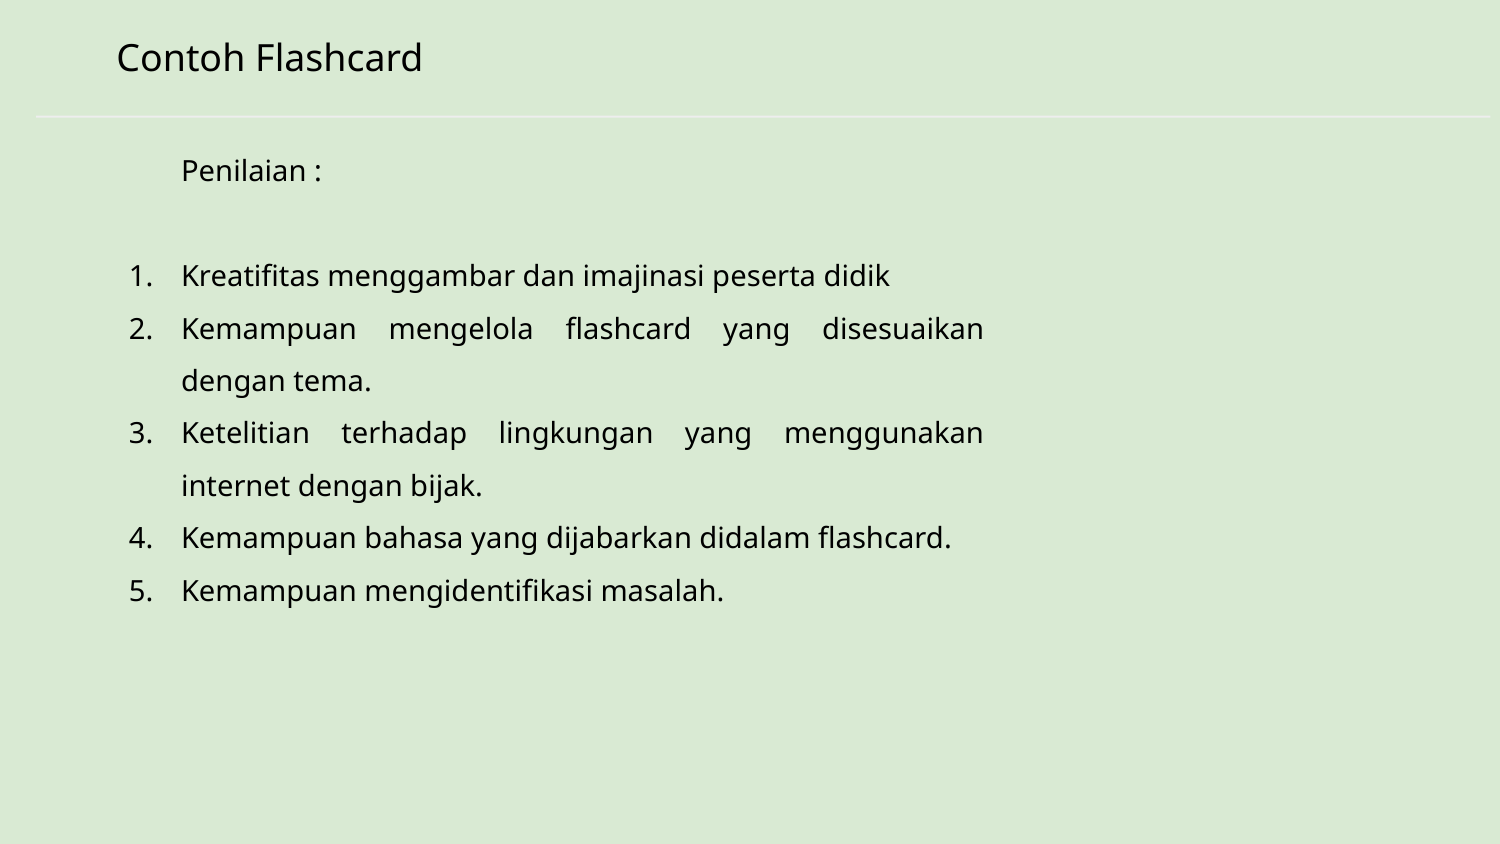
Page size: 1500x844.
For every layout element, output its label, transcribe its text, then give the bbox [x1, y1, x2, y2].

text_box Penilaian : Kreatifitas menggambar dan imajinasi peserta didik Kemampuan mengelola flashcard yang disesuaikan dengan tema. Ketelitian terhadap lingkungan yang menggunakan internet dengan bijak. Kemampuan bahasa yang dijabarkan didalam flashcard. Kemampuan mengidentifikasi masalah. [90, 120, 1000, 648]
text_box Contoh Flashcard [26, 19, 1474, 120]
